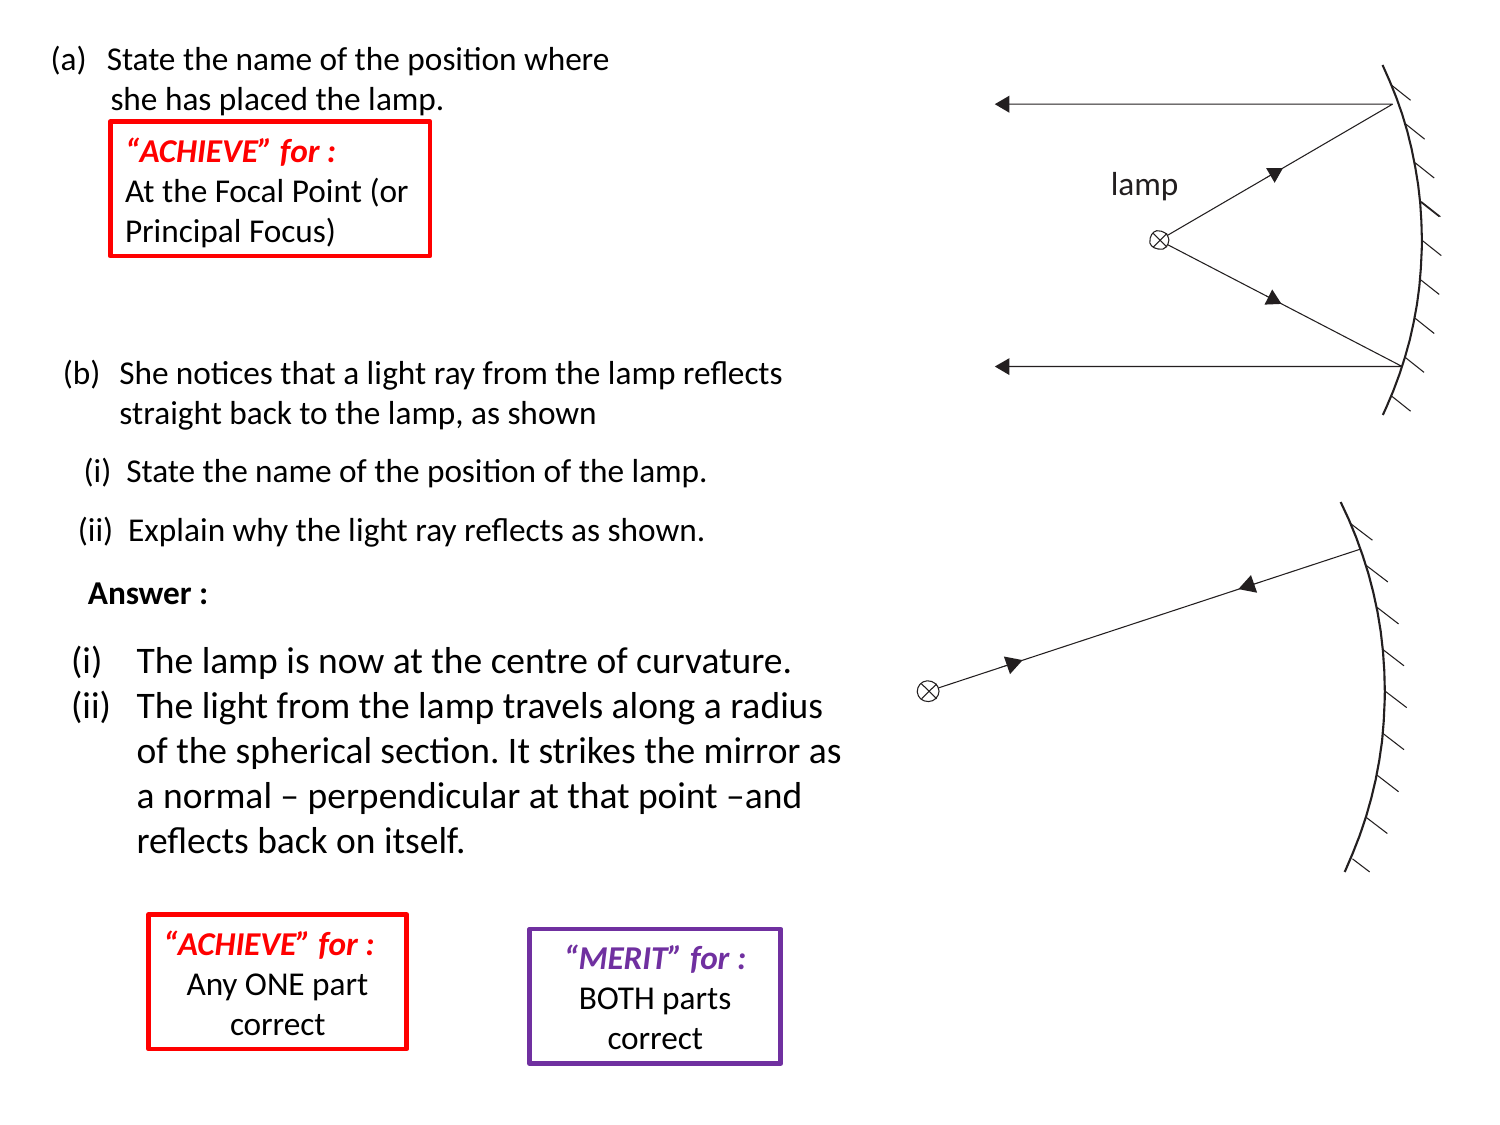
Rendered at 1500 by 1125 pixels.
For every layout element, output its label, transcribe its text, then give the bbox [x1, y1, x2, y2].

text_box (i) State the name of the position of the lamp. [69, 442, 819, 497]
text_box “ACHIEVE” for : At the Focal Point (or Principal Focus) [110, 121, 430, 257]
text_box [916, 499, 1408, 875]
text_box Answer : [73, 563, 224, 619]
text_box (ii) Explain why the light ray reflects as shown. [0, 500, 756, 556]
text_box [994, 62, 1443, 418]
text_box State the name of the position where she has placed the lamp. [35, 30, 667, 125]
text_box “ACHIEVE” for : Any ONE part correct [148, 914, 407, 1049]
text_box “MERIT” for : BOTH parts correct [529, 929, 781, 1064]
text_box The lamp is now at the centre of curvature. The light from the lamp travels along a radius of the spherical section. It strikes the mirror as a normal – perpendicular at that point –and reflects back on itself. [56, 629, 869, 869]
text_box She notices that a light ray from the lamp reflects straight back to the lamp, as shown [48, 343, 879, 439]
